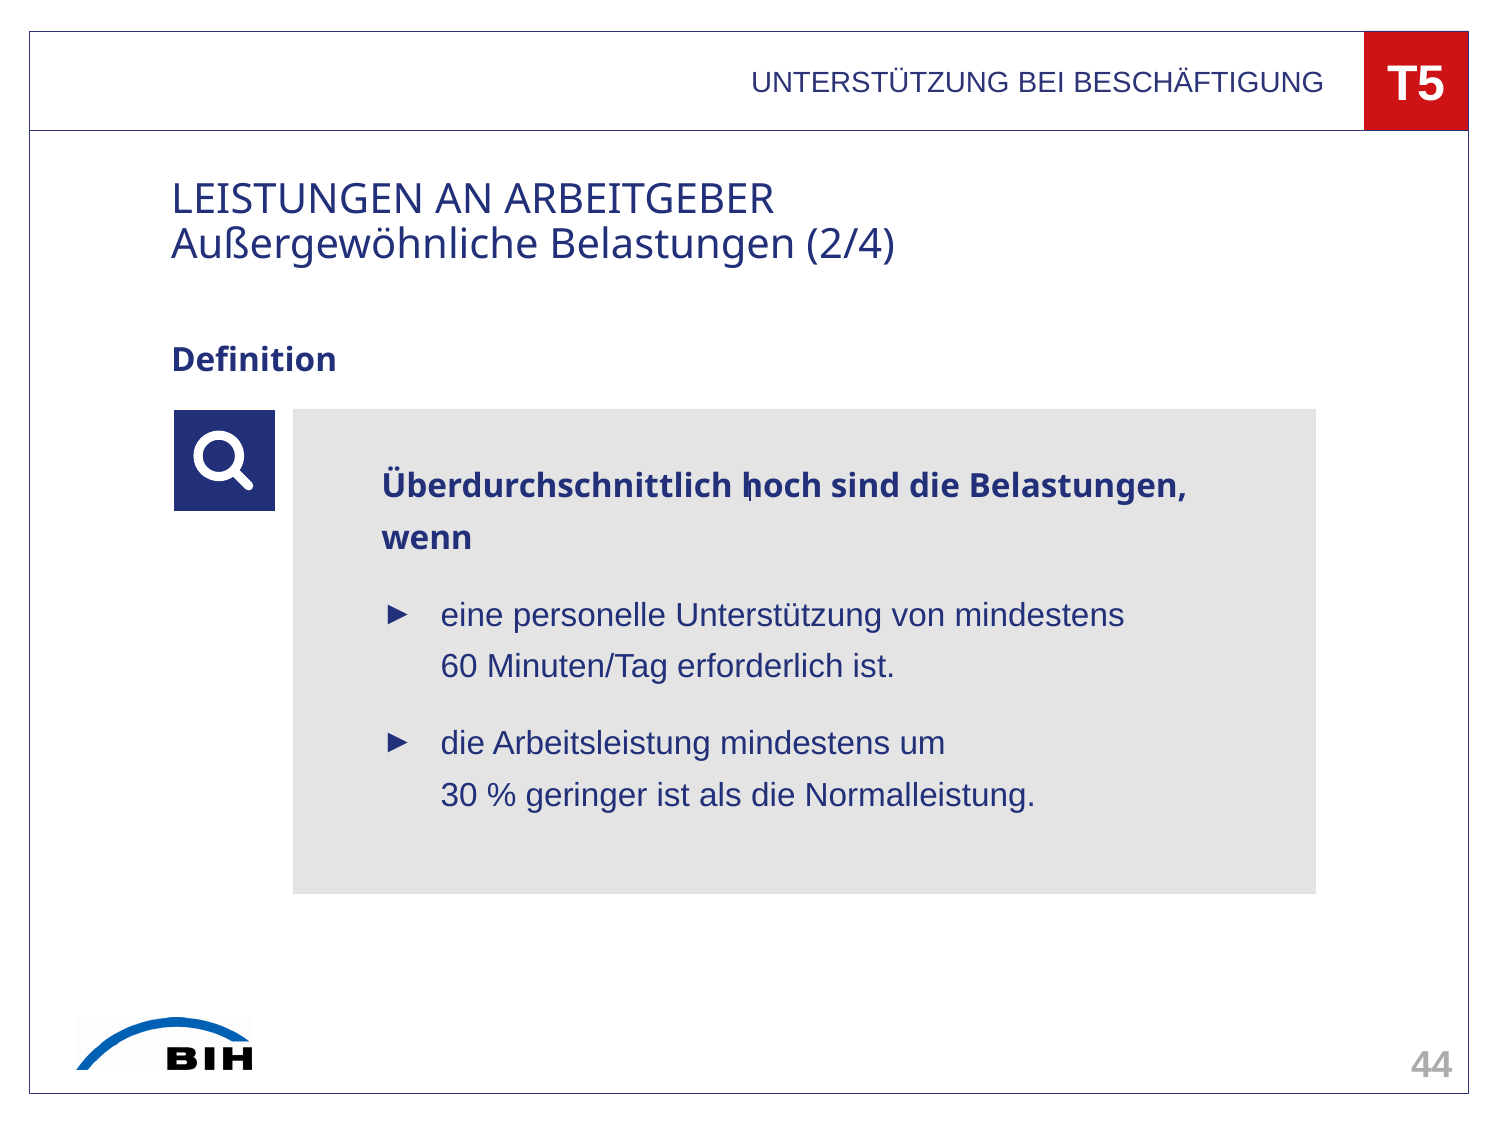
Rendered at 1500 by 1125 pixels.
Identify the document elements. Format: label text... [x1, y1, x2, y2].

picture [76, 1017, 252, 1070]
slide_number 44 [1130, 1032, 1468, 1093]
list Definition [171, 326, 1317, 917]
list UNTERSTÜTZUNG BEI BESCHÄFTIGUNG [29, 30, 1364, 130]
title LEISTUNGEN AN ARBEITGEBER Außergewöhnliche Belastungen (2/4) [171, 177, 1316, 277]
text_box [193, 430, 254, 491]
text_box Überdurchschnittlich hoch sind die Belastungen, wenn eine personelle Unterstützung von mindestens 60 Minuten/Tag erforderlich ist. die Arbeitsleistung mindestens um 30 % geringer ist als die Normalleistung. [381, 452, 1222, 866]
list T5 [1364, 30, 1469, 130]
